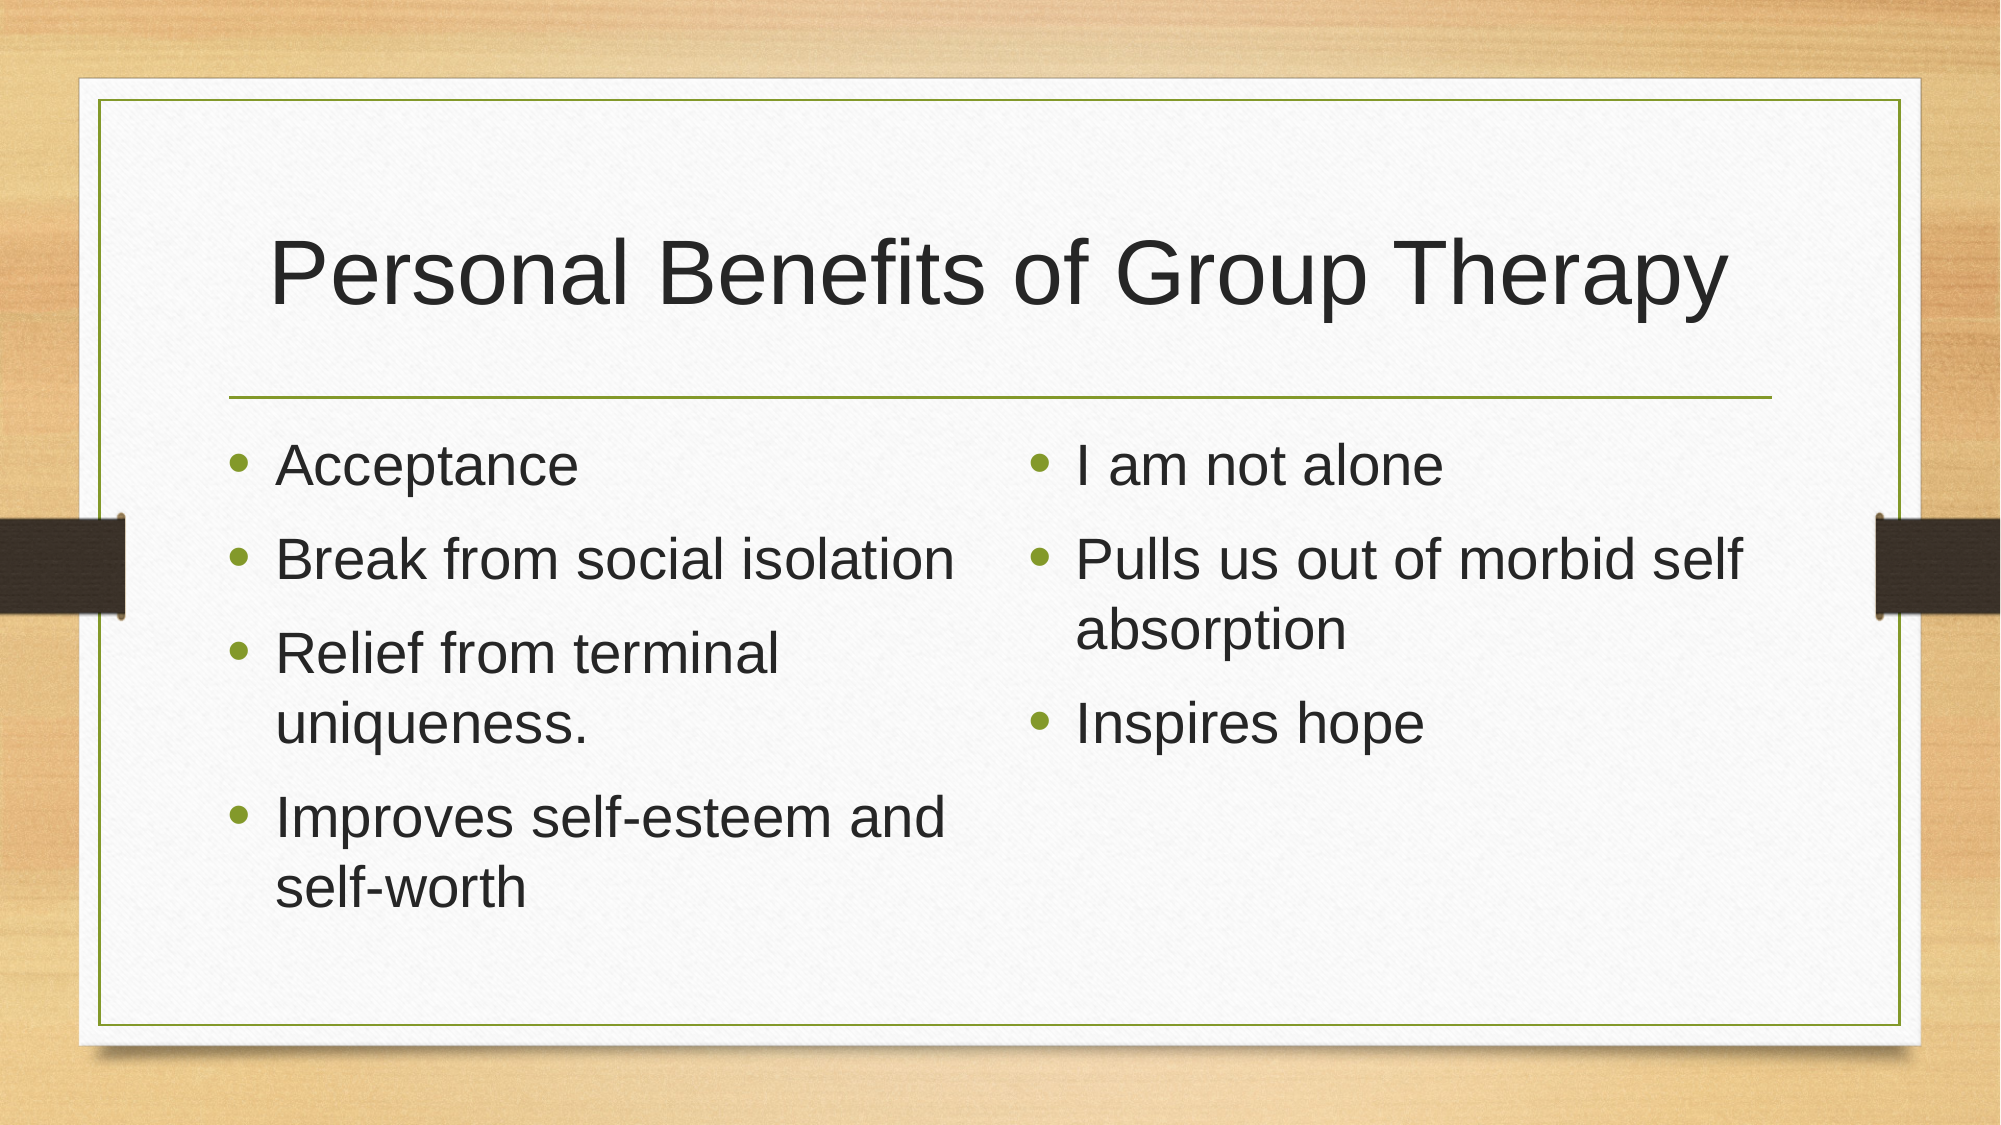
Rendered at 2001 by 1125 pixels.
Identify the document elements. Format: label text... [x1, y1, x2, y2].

list Acceptance Break from social isolation Relief from terminal uniqueness. Improves self-esteem and self-worth [213, 420, 987, 963]
list I am not alone Pulls us out of morbid self absorption Inspires hope [1013, 420, 1788, 963]
title Personal Benefits of Group Therapy [212, 161, 1788, 375]
picture [0, 0, 2001, 1125]
